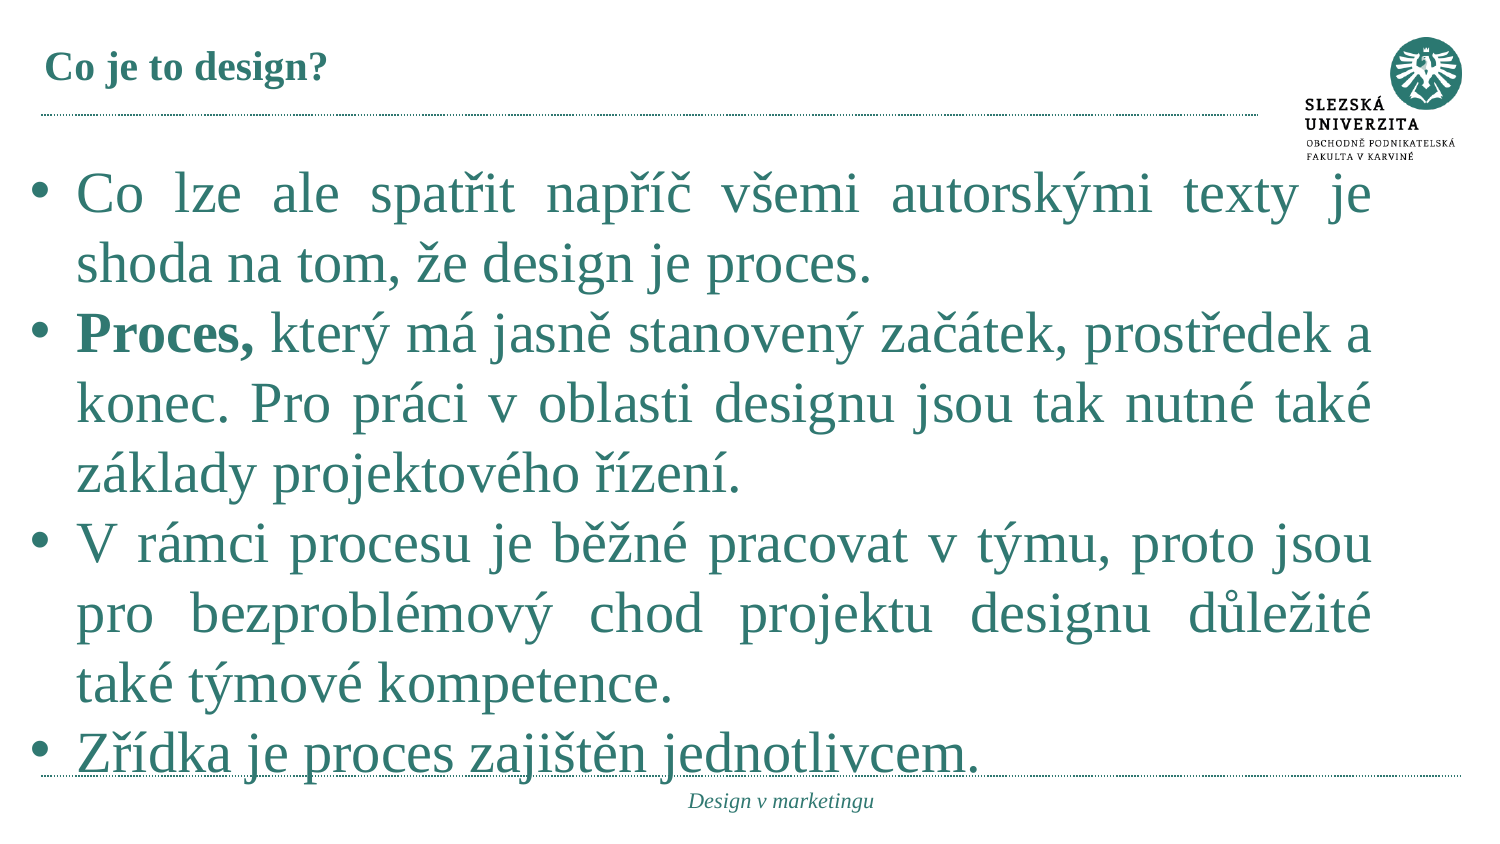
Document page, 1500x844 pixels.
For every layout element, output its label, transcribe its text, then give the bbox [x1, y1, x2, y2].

title Co je to design? [29, 31, 1306, 115]
text_box Design v marketingu [371, 776, 1191, 822]
picture [1305, 37, 1462, 160]
text_box Co lze ale spatřit napříč všemi autorskými texty je shoda na tom, že design je proces. Proces, který má jasně stanovený začátek, prostředek a konec. Pro práci v oblasti designu jsou tak nutné také základy projektového řízení. V rámci procesu je běžné pracovat v týmu, proto jsou pro bezproblémový chod projektu designu důležité také týmové kompetence. Zřídka je proces zajištěn jednotlivcem. [15, 146, 1388, 792]
